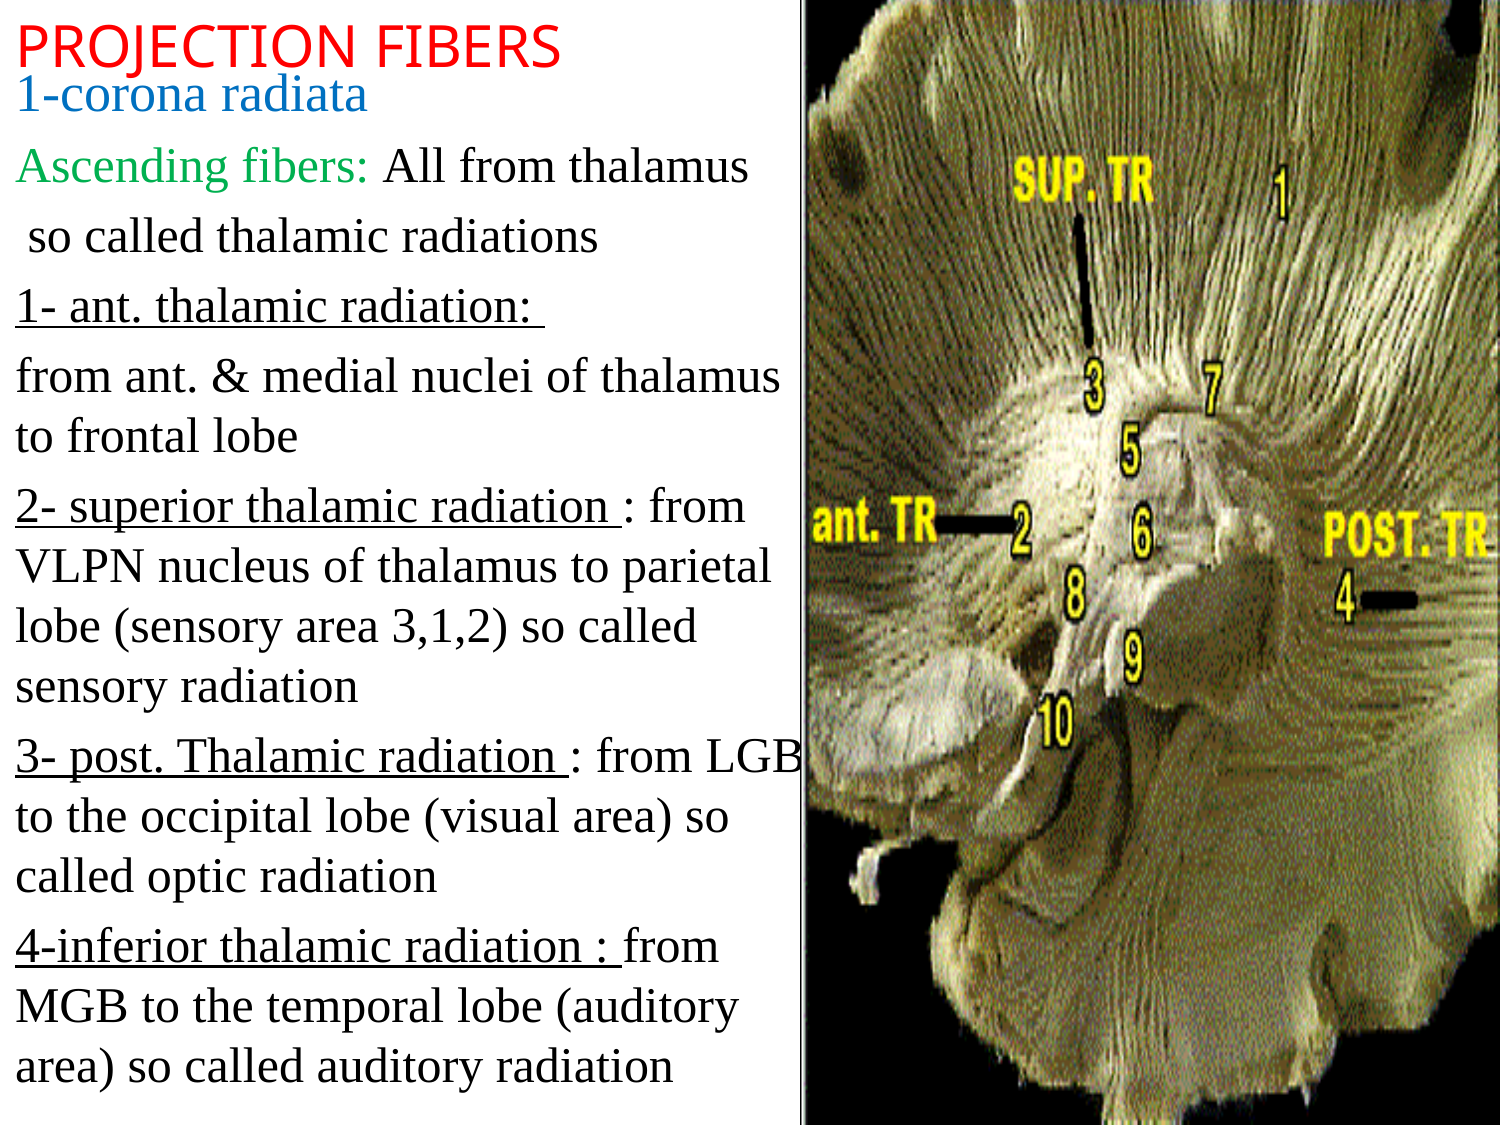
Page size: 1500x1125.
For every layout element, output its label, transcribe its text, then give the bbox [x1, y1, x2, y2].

title PROJECTION FIBERS [0, 0, 797, 50]
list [799, 0, 1500, 1125]
list 1-corona radiata Ascending fibers: All from thalamus so called thalamic radiations 1- ant. thalamic radiation: from ant. & medial nuclei of thalamus to frontal lobe 2- superior thalamic radiation : from VLPN nucleus of thalamus to parietal lobe (sensory area 3,1,2) so called sensory radiation 3- post. Thalamic radiation : from LGB to the occipital lobe (visual area) so called optic radiation 4-inferior thalamic radiation : from MGB to the temporal lobe (auditory area) so called auditory radiation [0, 50, 794, 1125]
